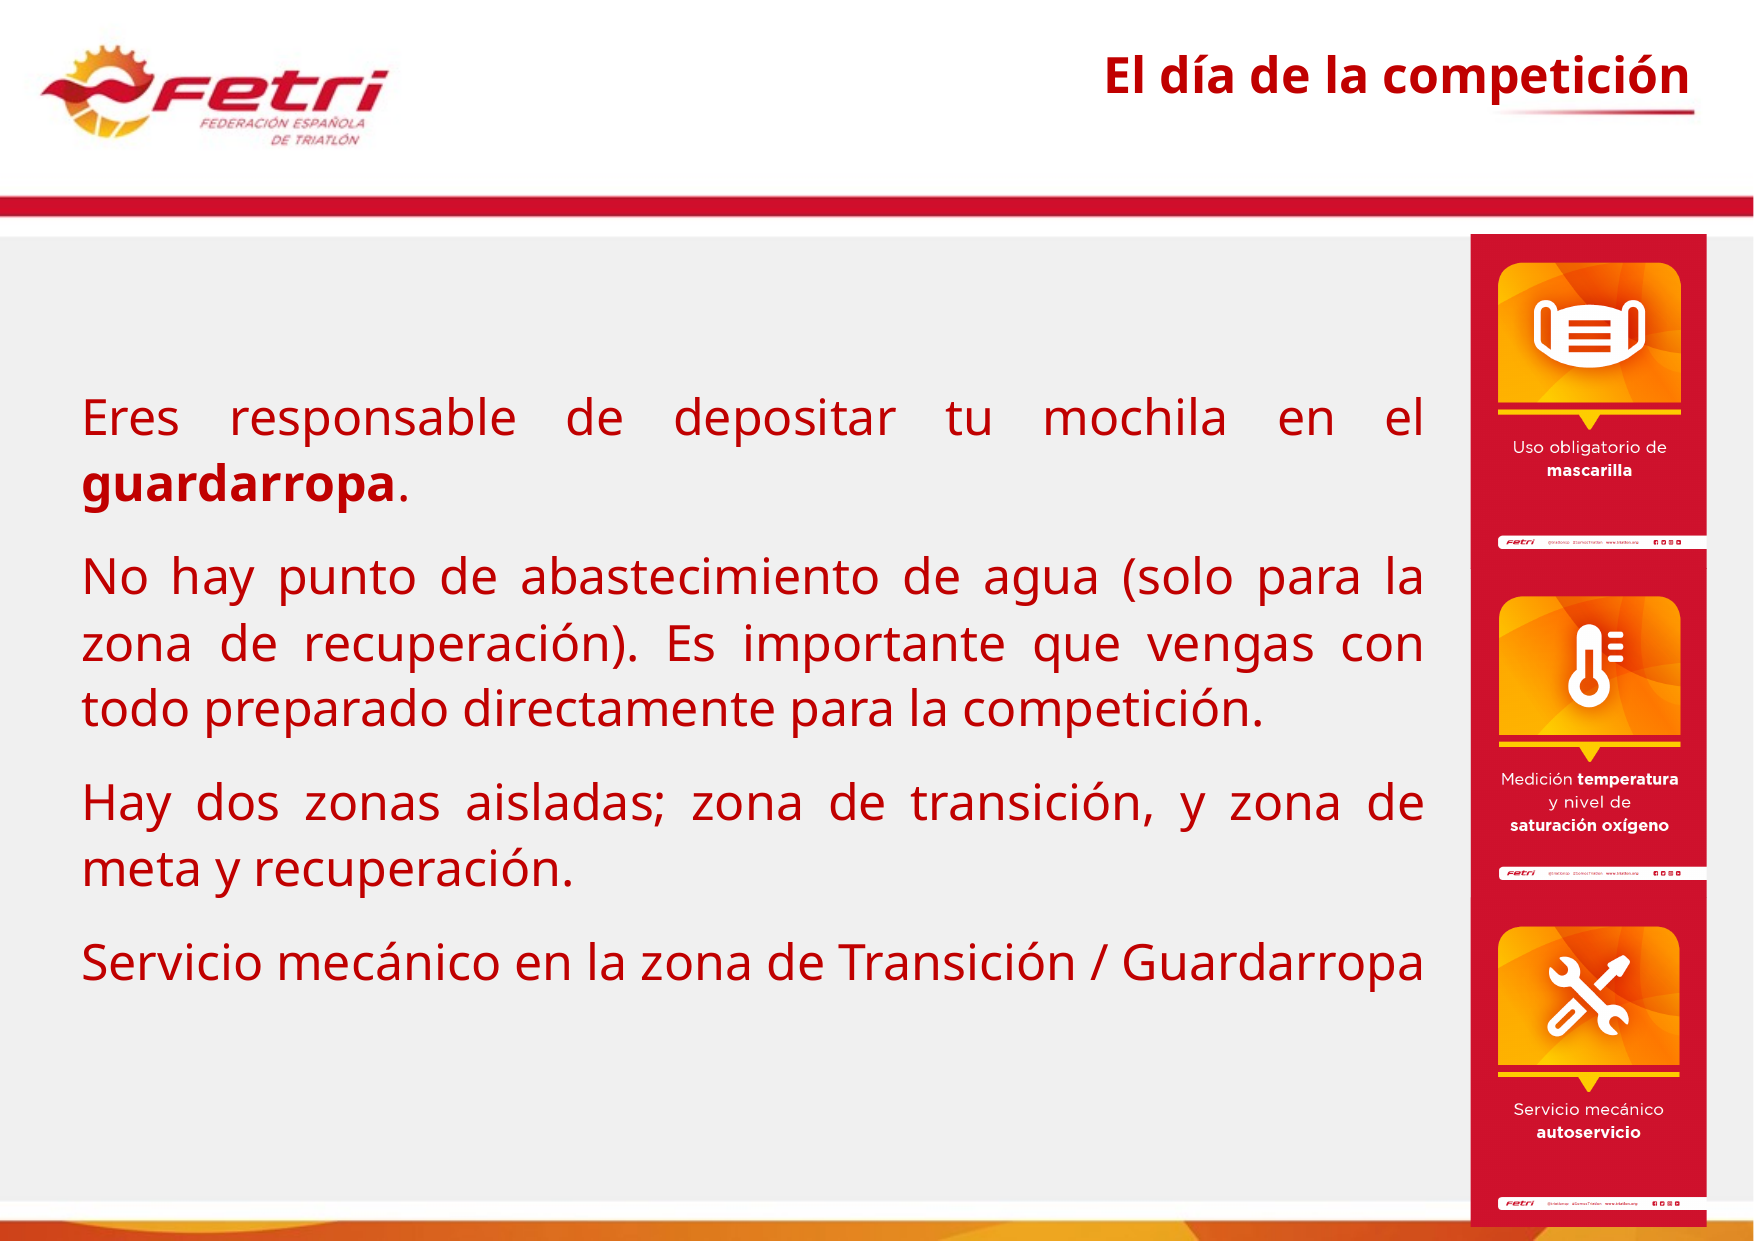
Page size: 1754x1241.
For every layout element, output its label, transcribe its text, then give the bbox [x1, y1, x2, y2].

text_box Eres responsable de depositar tu mochila en el guardarropa. No hay punto de abastecimiento de agua (solo para la zona de recuperación). Es importante que vengas con todo preparado directamente para la competición. Hay dos zonas aisladas; zona de transición, y zona de meta y recuperación. Servicio mecánico en la zona de Transición / Guardarropa [0, 216, 1444, 1154]
text_box El día de la competición [673, 35, 1707, 104]
picture [0, 0, 1754, 1241]
